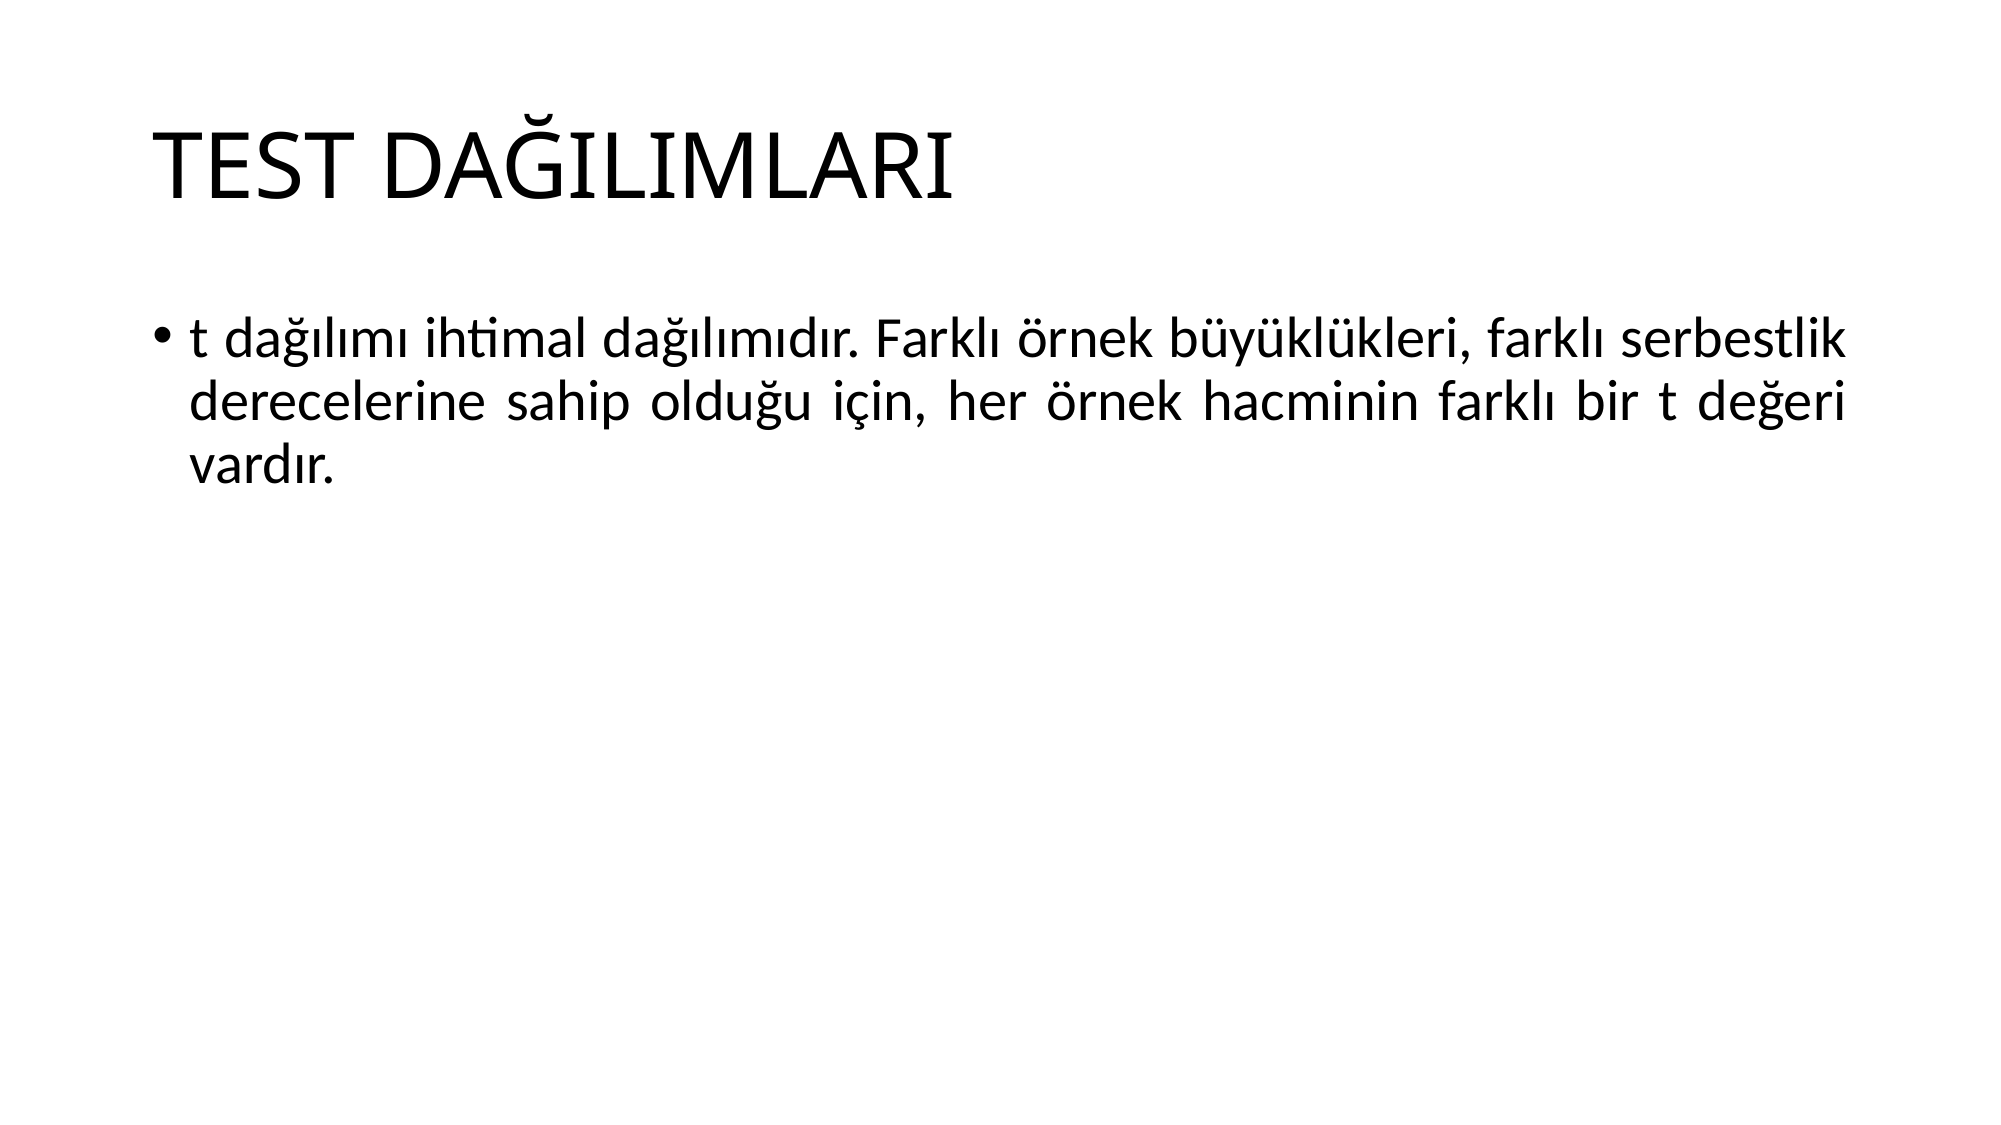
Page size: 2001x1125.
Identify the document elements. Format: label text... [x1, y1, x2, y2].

list t dağılımı ihtimal dağılımıdır. Farklı örnek büyüklükleri, farklı serbestlik derecelerine sahip olduğu için, her örnek hacminin farklı bir t değeri vardır. [137, 299, 1863, 1014]
title TEST DAĞILIMLARI [137, 59, 1863, 278]
